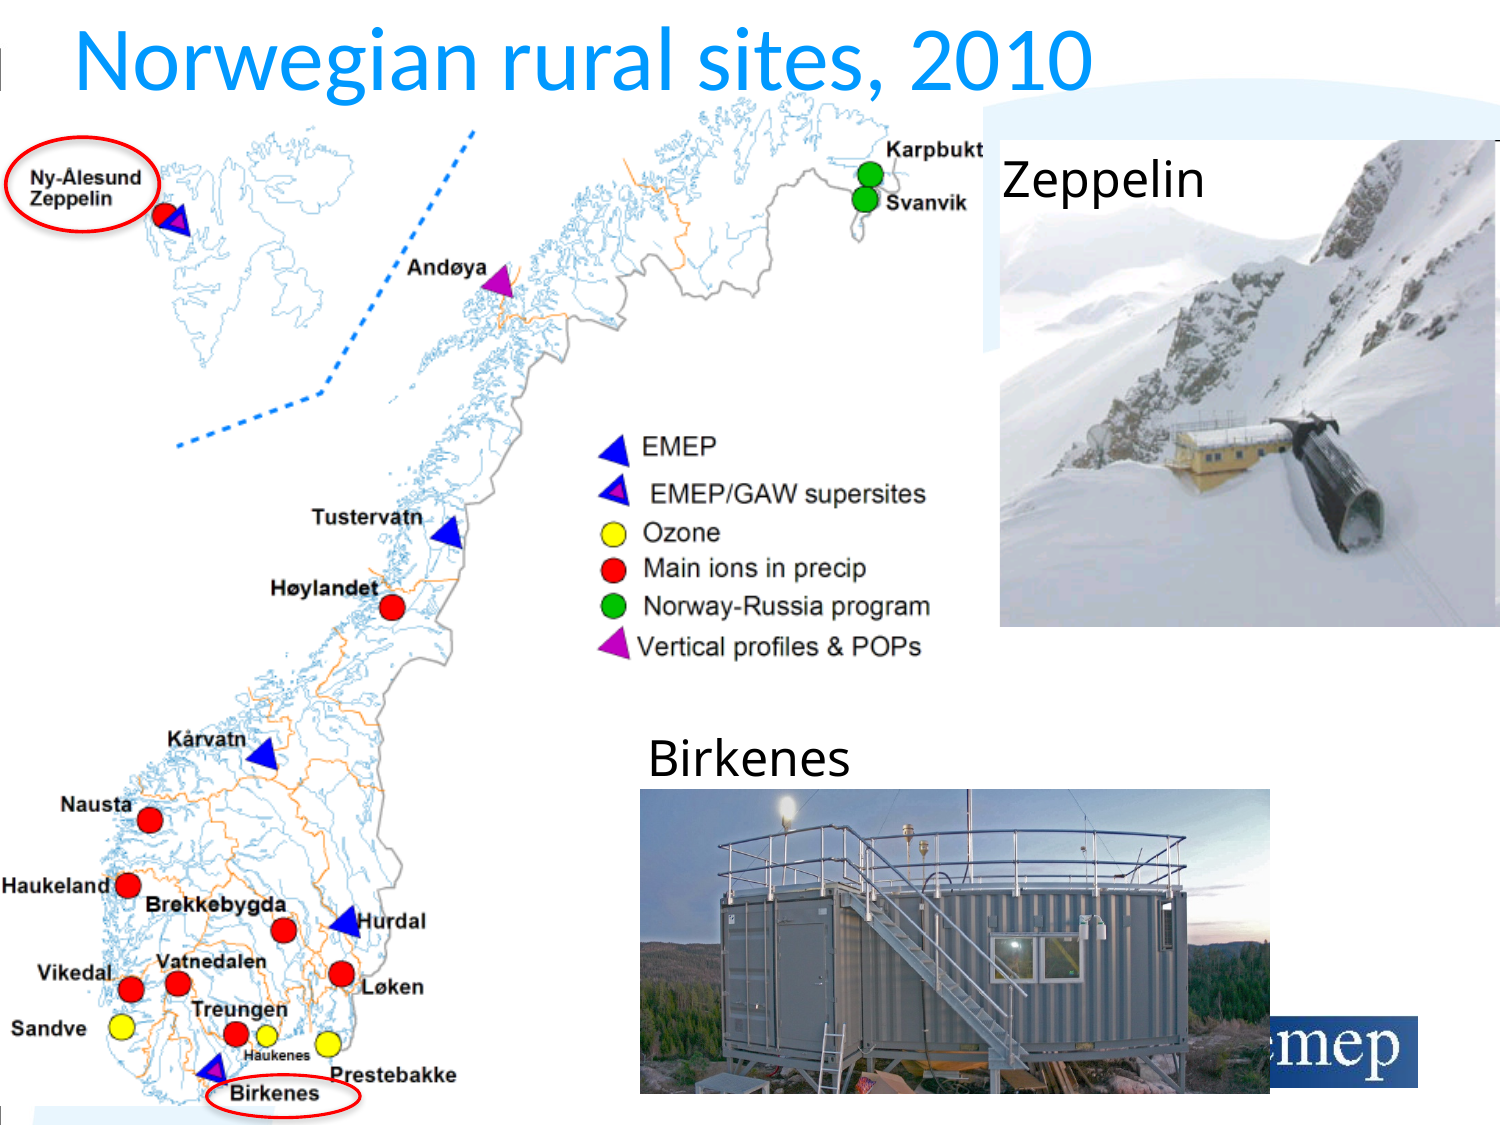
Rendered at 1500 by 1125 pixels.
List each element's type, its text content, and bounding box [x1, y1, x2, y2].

text_box Zeppelin [988, 140, 998, 216]
text_box [232, 1113, 335, 1119]
title Norwegian rural sites, 2010 [58, 0, 1409, 148]
picture [0, 0, 1500, 1125]
